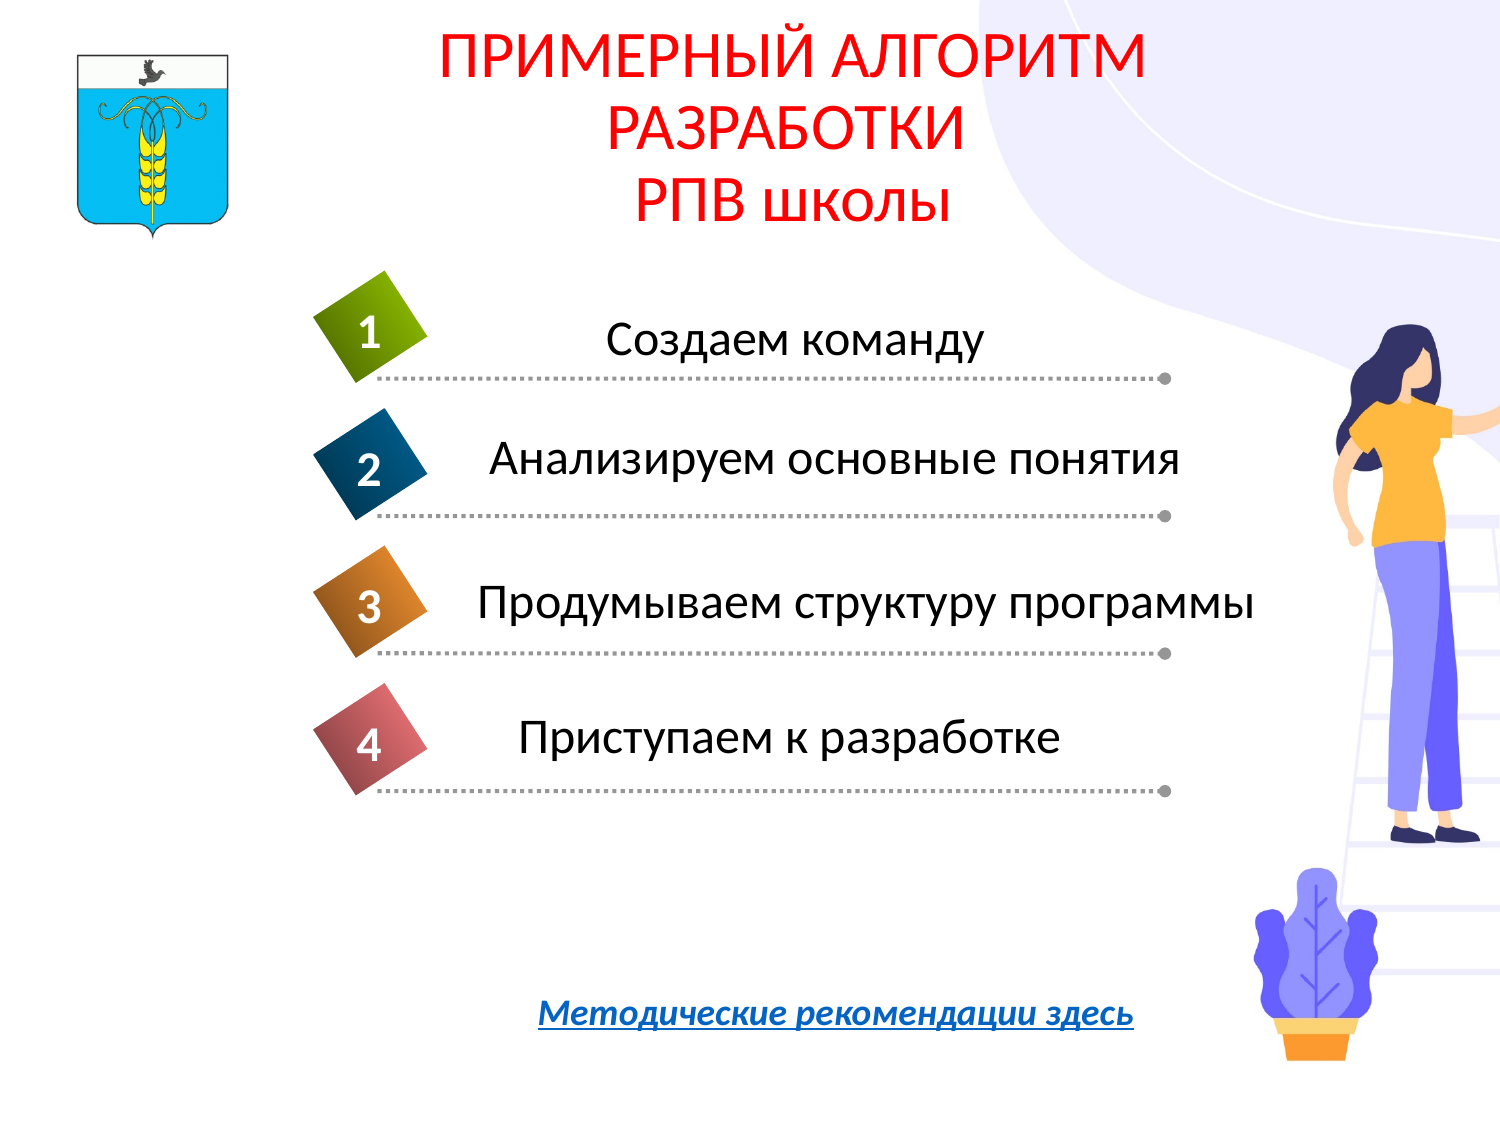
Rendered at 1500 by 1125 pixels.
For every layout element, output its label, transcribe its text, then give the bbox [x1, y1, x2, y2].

picture [0, 0, 1500, 1125]
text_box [327, 287, 1165, 379]
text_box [327, 417, 1201, 517]
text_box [327, 695, 1165, 792]
title ПРИМЕРНЫЙ АЛГОРИТМ РАЗРАБОТКИ РПВ школы [312, 53, 1275, 204]
text_box Методические рекомендации здесь [522, 980, 1150, 1041]
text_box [327, 561, 1275, 654]
